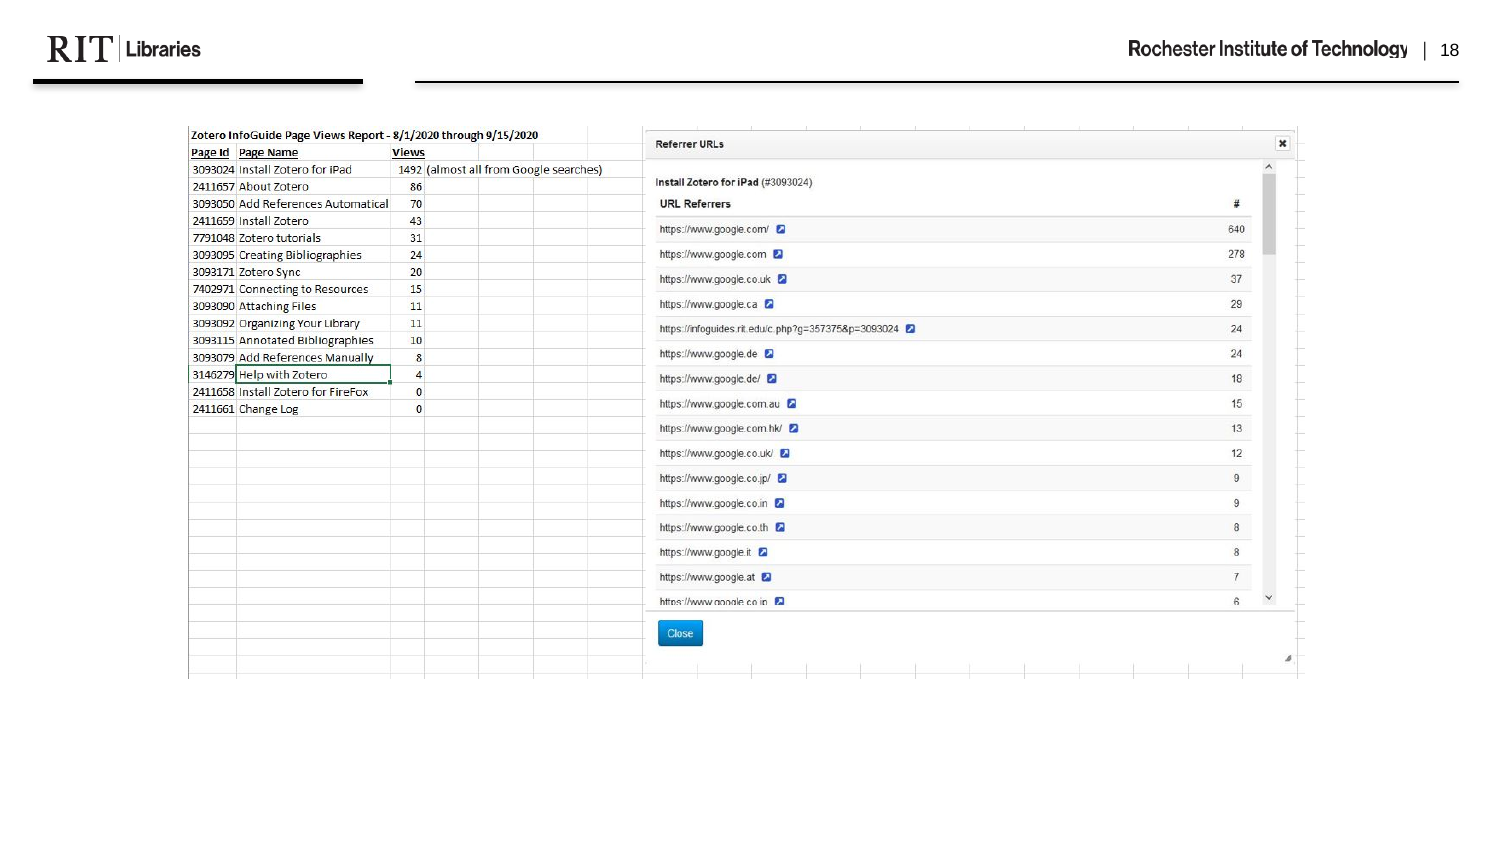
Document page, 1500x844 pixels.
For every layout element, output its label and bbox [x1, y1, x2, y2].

list [188, 126, 1305, 679]
